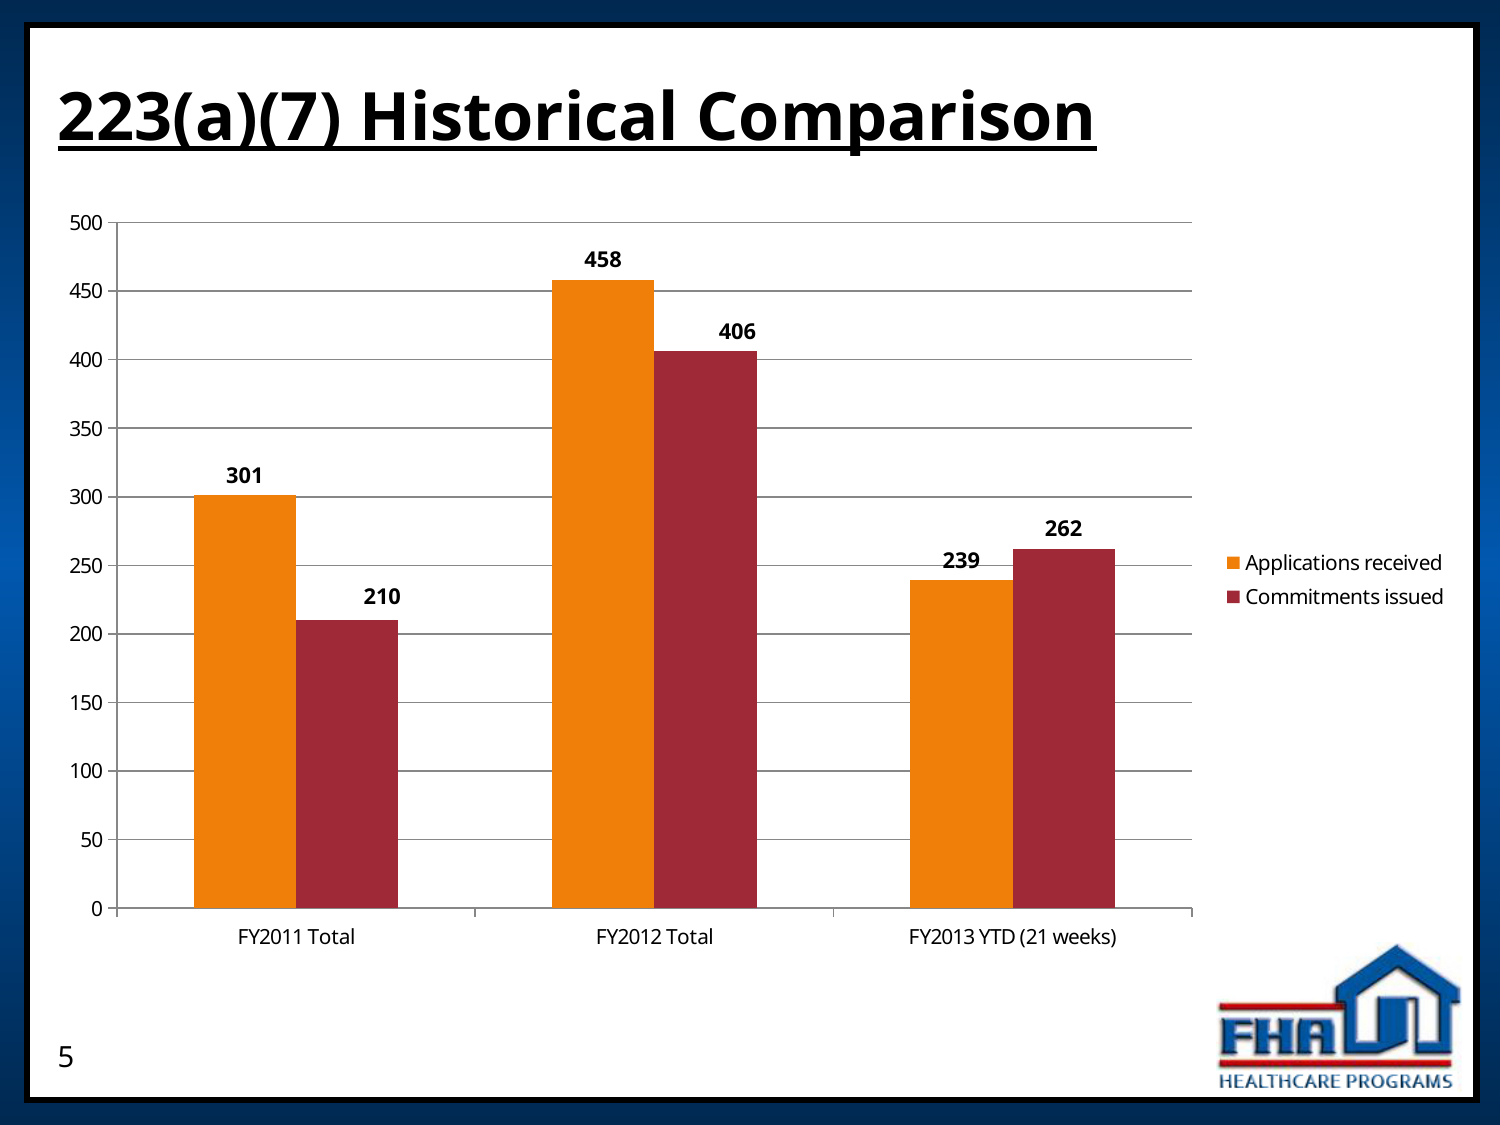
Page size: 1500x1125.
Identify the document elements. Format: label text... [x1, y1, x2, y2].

title 223(a)(7) Historical Comparison [42, 34, 1467, 194]
picture [1216, 967, 1463, 1092]
chart [40, 192, 1464, 967]
